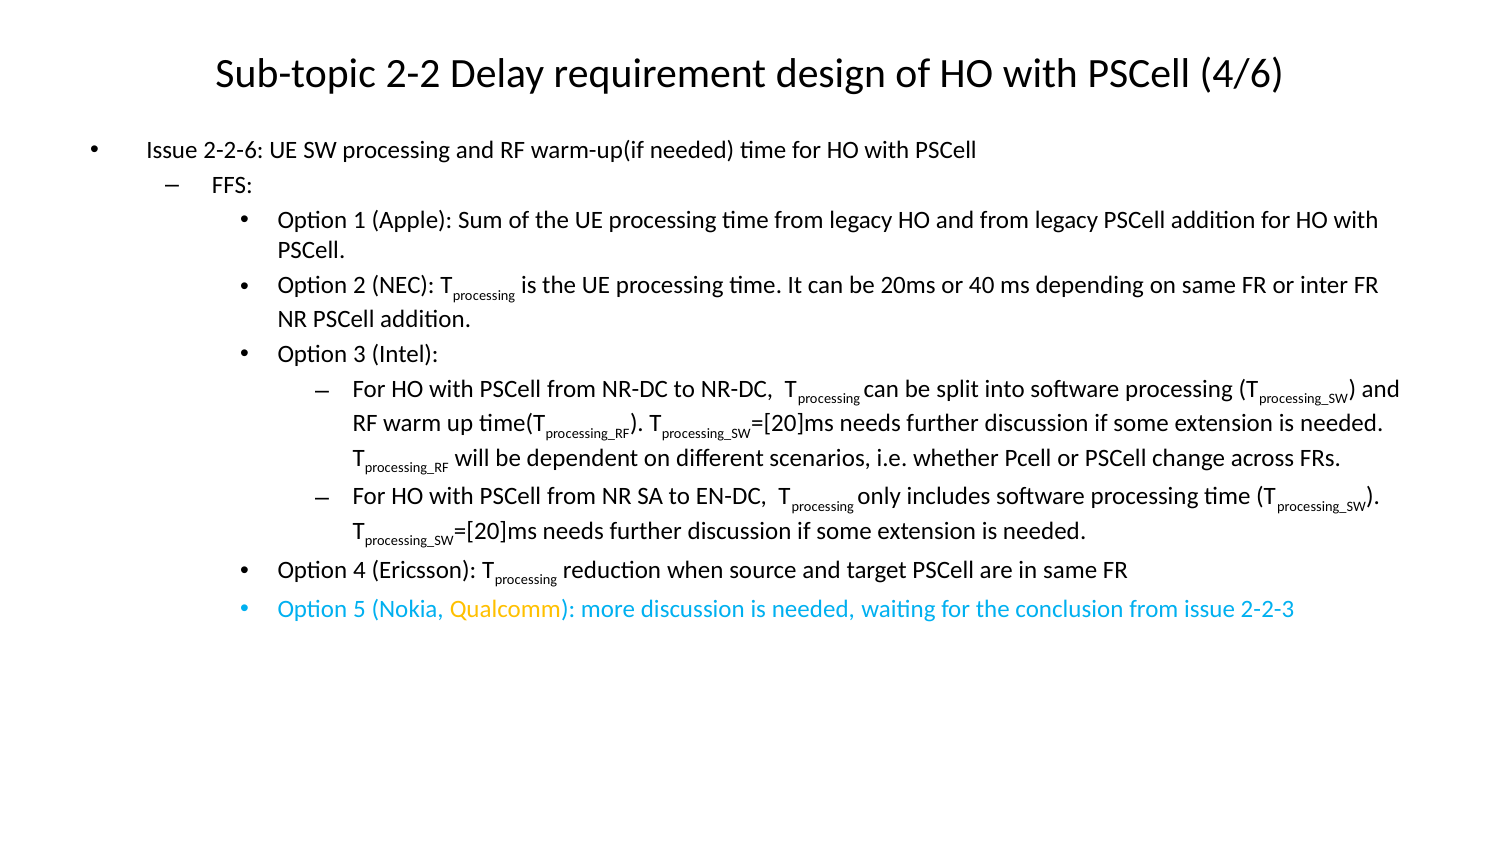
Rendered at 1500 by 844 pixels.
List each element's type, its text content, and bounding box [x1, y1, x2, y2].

title Sub-topic 2-2 Delay requirement design of HO with PSCell (4/6) [75, 0, 1425, 126]
list Issue 2-2-6: UE SW processing and RF warm-up(if needed) time for HO with PSCell FFS: Option 1 (Apple): Sum of the UE processing time from legacy HO and from legacy PSCell addition for HO with PSCell. Option 2 (NEC): Tprocessing is the UE processing time. It can be 20ms or 40 ms depending on same FR or inter FR NR PSCell addition. Option 3 (Intel): For HO with PSCell from NR-DC to NR-DC, Tprocessing can be split into software processing (Tprocessing_SW) and RF warm up time(Tprocessing_RF). Tprocessing_SW=[20]ms needs further discussion if some extension is needed. Tprocessing_RF will be dependent on different scenarios, i.e. whether Pcell or PSCell change across FRs. For HO with PSCell from NR SA to EN-DC, Tprocessing only includes software processing time (Tprocessing_SW). Tprocessing_SW=[20]ms needs further discussion if some extension is needed. Option 4 (Ericsson): Tprocessing reduction when source and target PSCell are in same FR Option 5 (Nokia, Qualcomm): more discussion is needed, waiting for the conclusion from issue 2-2-3 [75, 126, 1425, 824]
